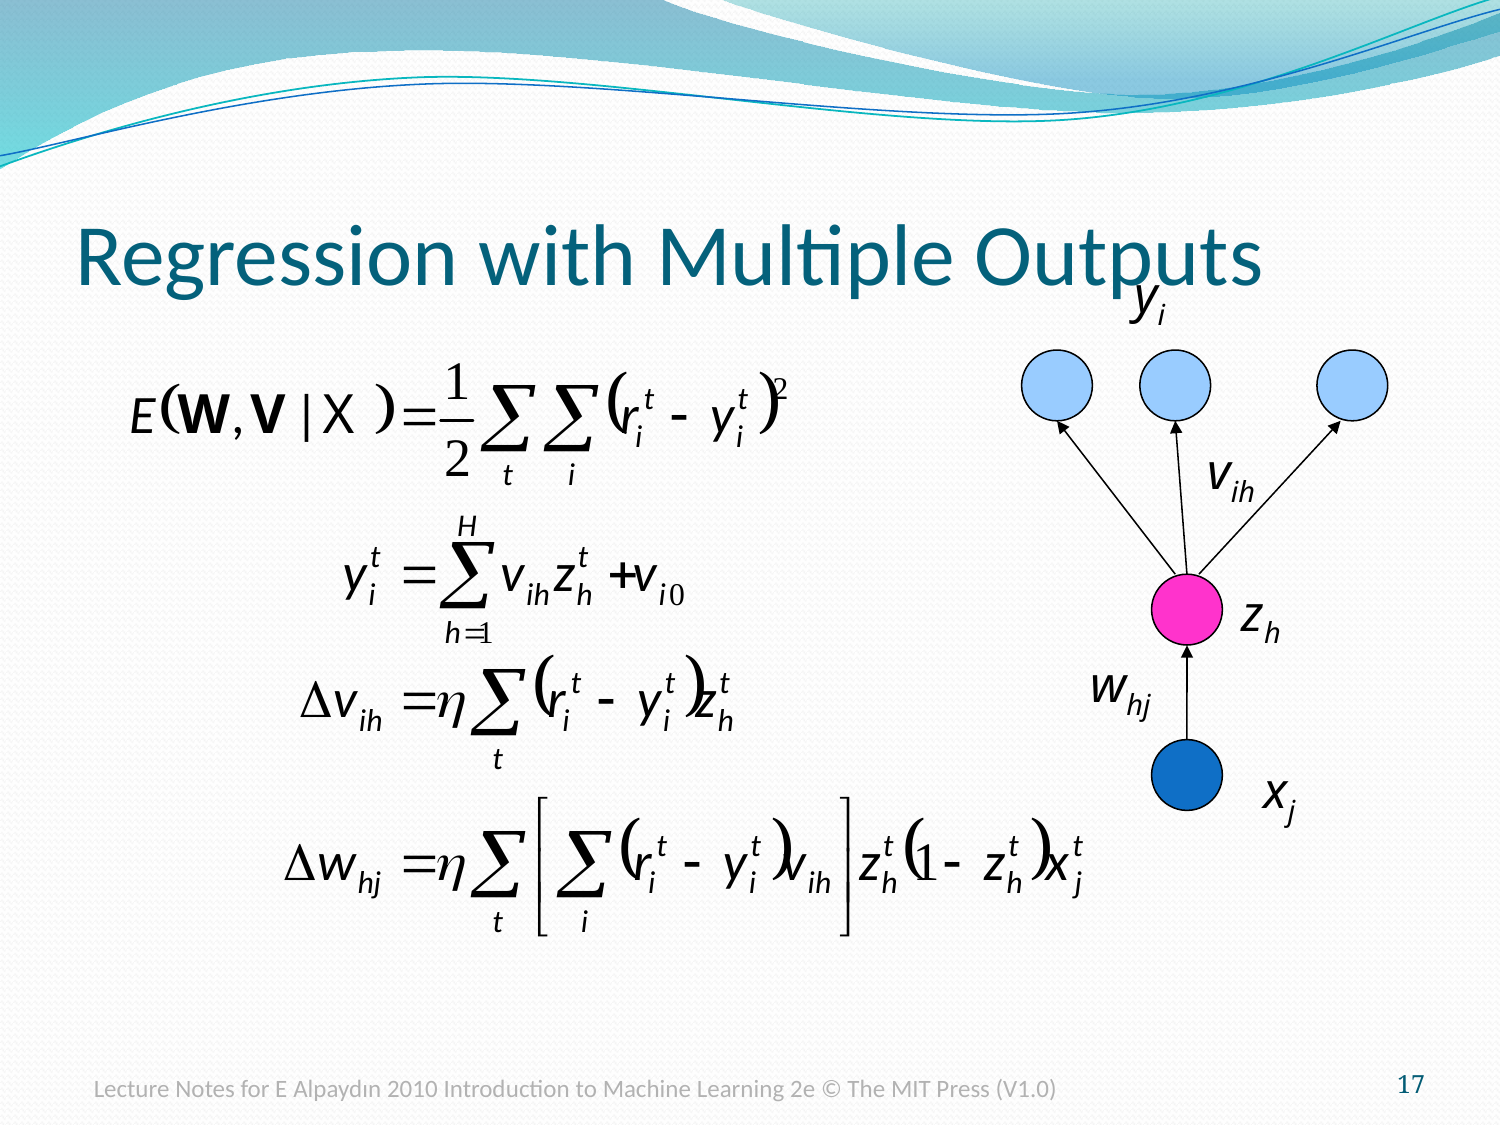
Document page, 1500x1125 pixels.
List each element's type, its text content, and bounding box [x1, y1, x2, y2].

text_box vih [1192, 432, 1270, 516]
slide_number 17 [1299, 1042, 1425, 1103]
footer Lecture Notes for E Alpaydın 2010 Introduction to Machine Learning 2e © The MIT Press (V1.0) [93, 1042, 1254, 1103]
text_box [1316, 350, 1388, 421]
text_box whj [1100, 645, 1166, 729]
text_box [1139, 350, 1211, 421]
text_box [1270, 420, 1341, 498]
text_box [1151, 739, 1223, 811]
text_box [1170, 420, 1188, 575]
text_box zh [1227, 574, 1296, 658]
text_box yi [1119, 255, 1181, 339]
text_box xj [1248, 751, 1311, 835]
text_box [1151, 574, 1223, 645]
title Regression with Multiple Outputs [75, 115, 1425, 303]
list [122, 349, 1094, 947]
text_box [1180, 645, 1194, 740]
